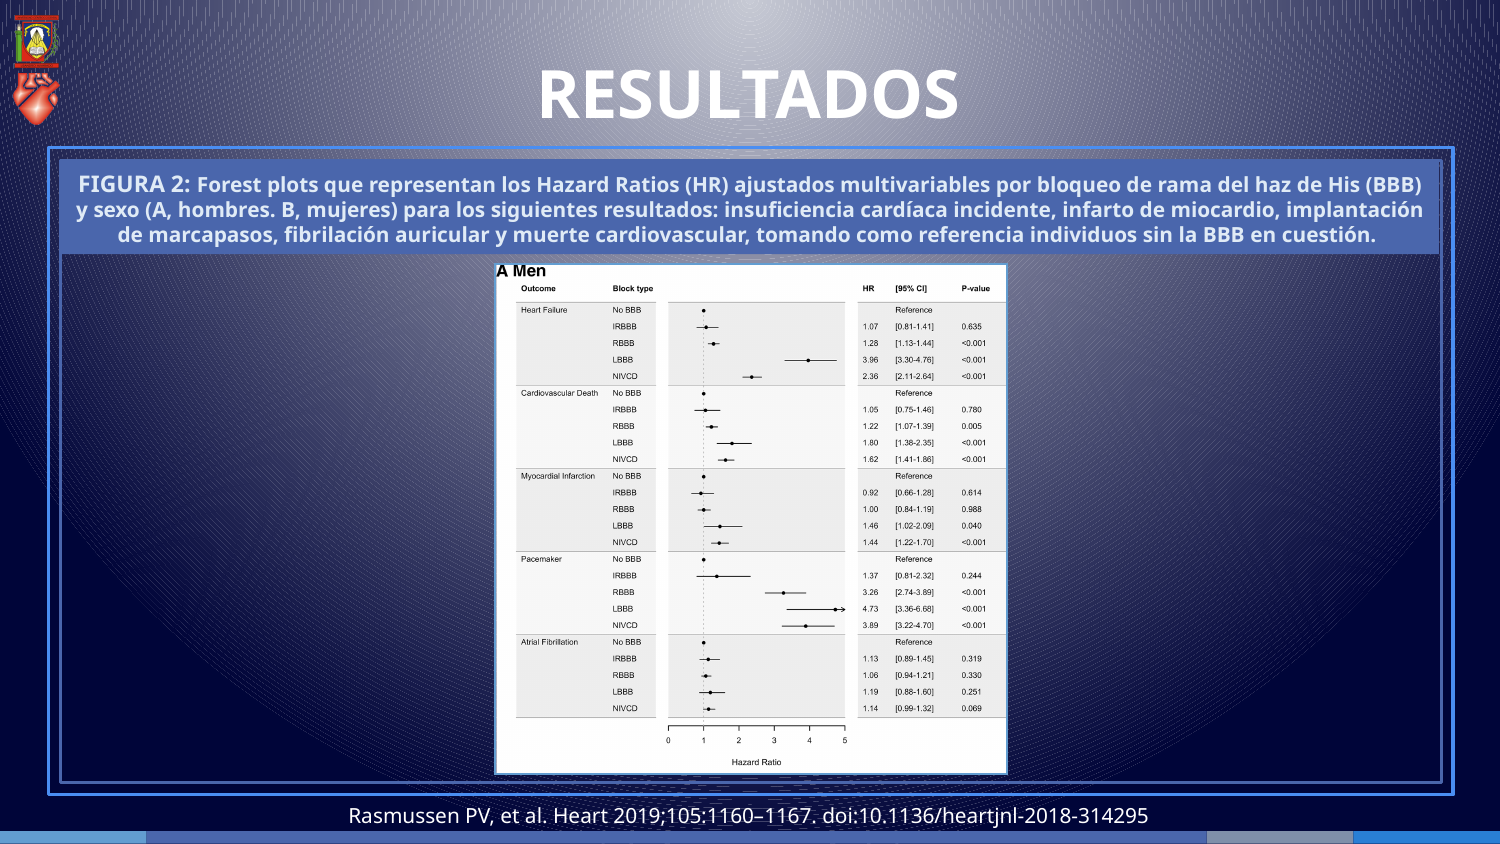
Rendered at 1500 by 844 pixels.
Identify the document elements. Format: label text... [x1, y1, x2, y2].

picture [496, 264, 1007, 774]
text_box [47, 146, 1455, 796]
text_box RESULTADOS [58, 36, 1439, 146]
text_box Rasmussen PV, et al. Heart 2019;105:1160–1167. doi:10.1136/heartjnl-2018-314295 [328, 796, 1169, 835]
text_box FIGURA 2: Forest plots que representan los Hazard Ratios (HR) ajustados multivariables por bloqueo de rama del haz de His (BBB) y sexo (A, hombres. B, mujeres) para los siguientes resultados: insuficiencia cardíaca incidente, infarto de miocardio, implantación de marcapasos, fibrilación auricular y muerte cardiovascular, tomando como referencia individuos sin la BBB en cuestión. [60, 161, 1439, 255]
picture [11, 15, 59, 68]
picture [12, 73, 60, 125]
